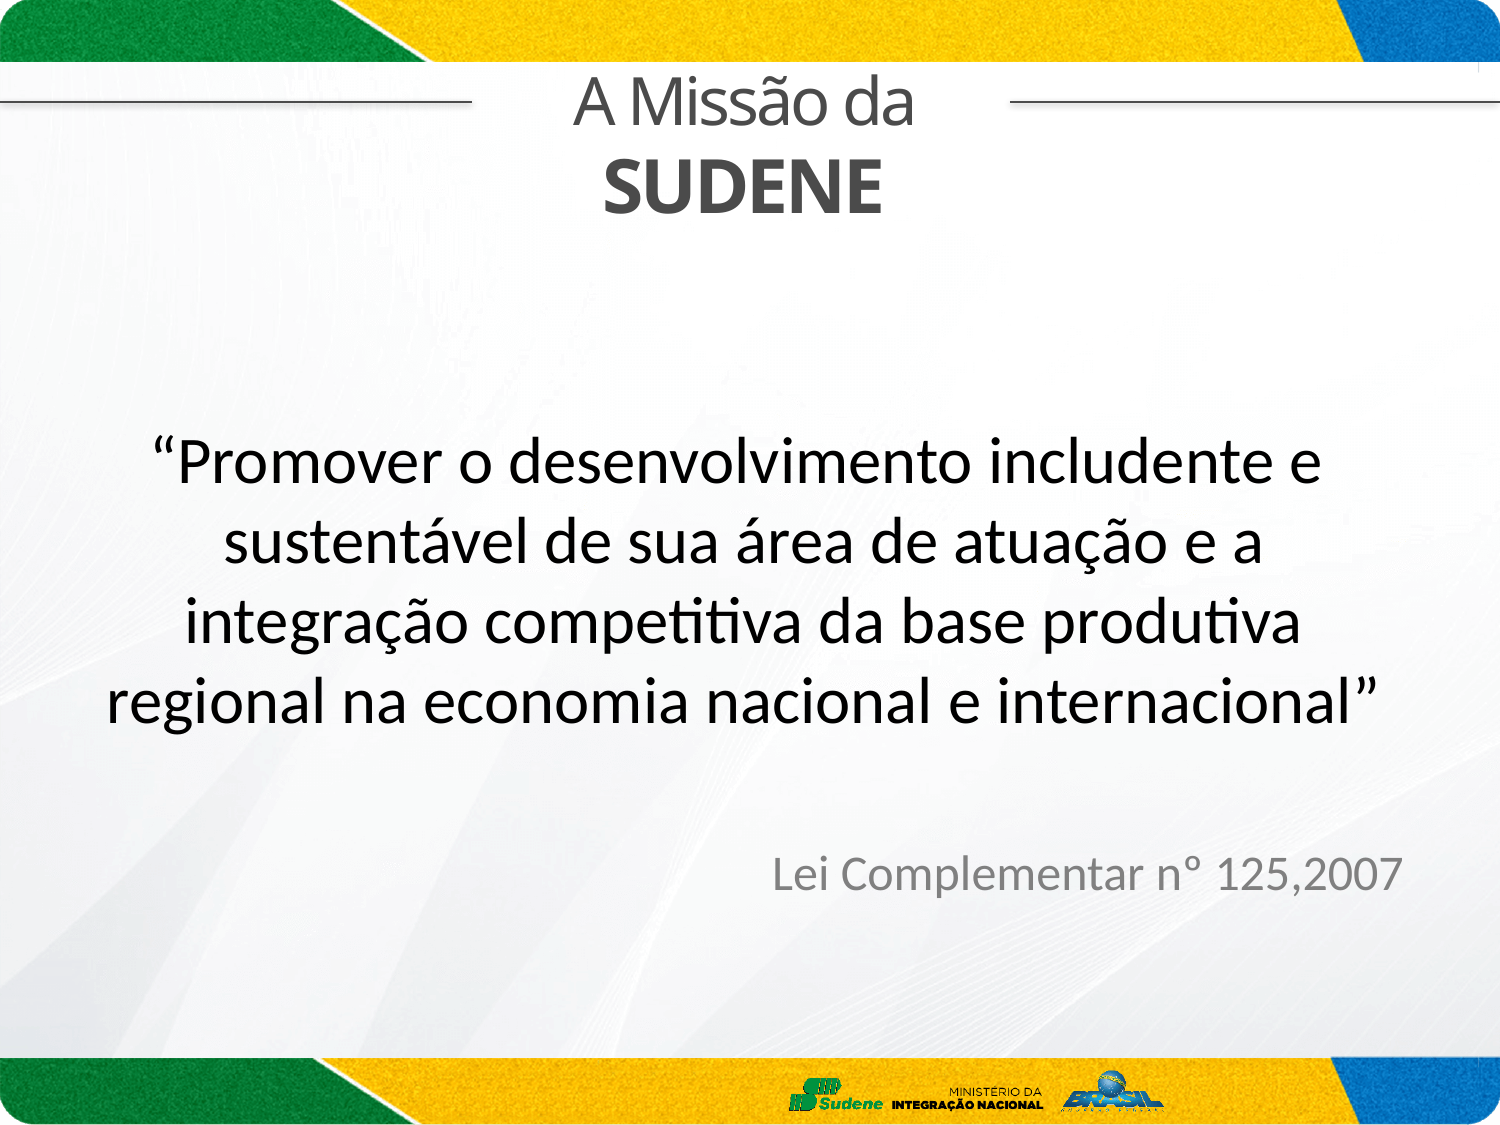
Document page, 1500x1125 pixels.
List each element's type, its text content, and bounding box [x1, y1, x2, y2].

text_box A Missão da SUDENE [442, 51, 1046, 236]
text_box “Promover o desenvolvimento includente e sustentável de sua área de atuação e a integração competitiva da base produtiva regional na economia nacional e internacional” Lei Complementar nº 125,2007 [68, 408, 1419, 929]
picture [0, 103, 1500, 1125]
picture [0, 0, 1500, 101]
